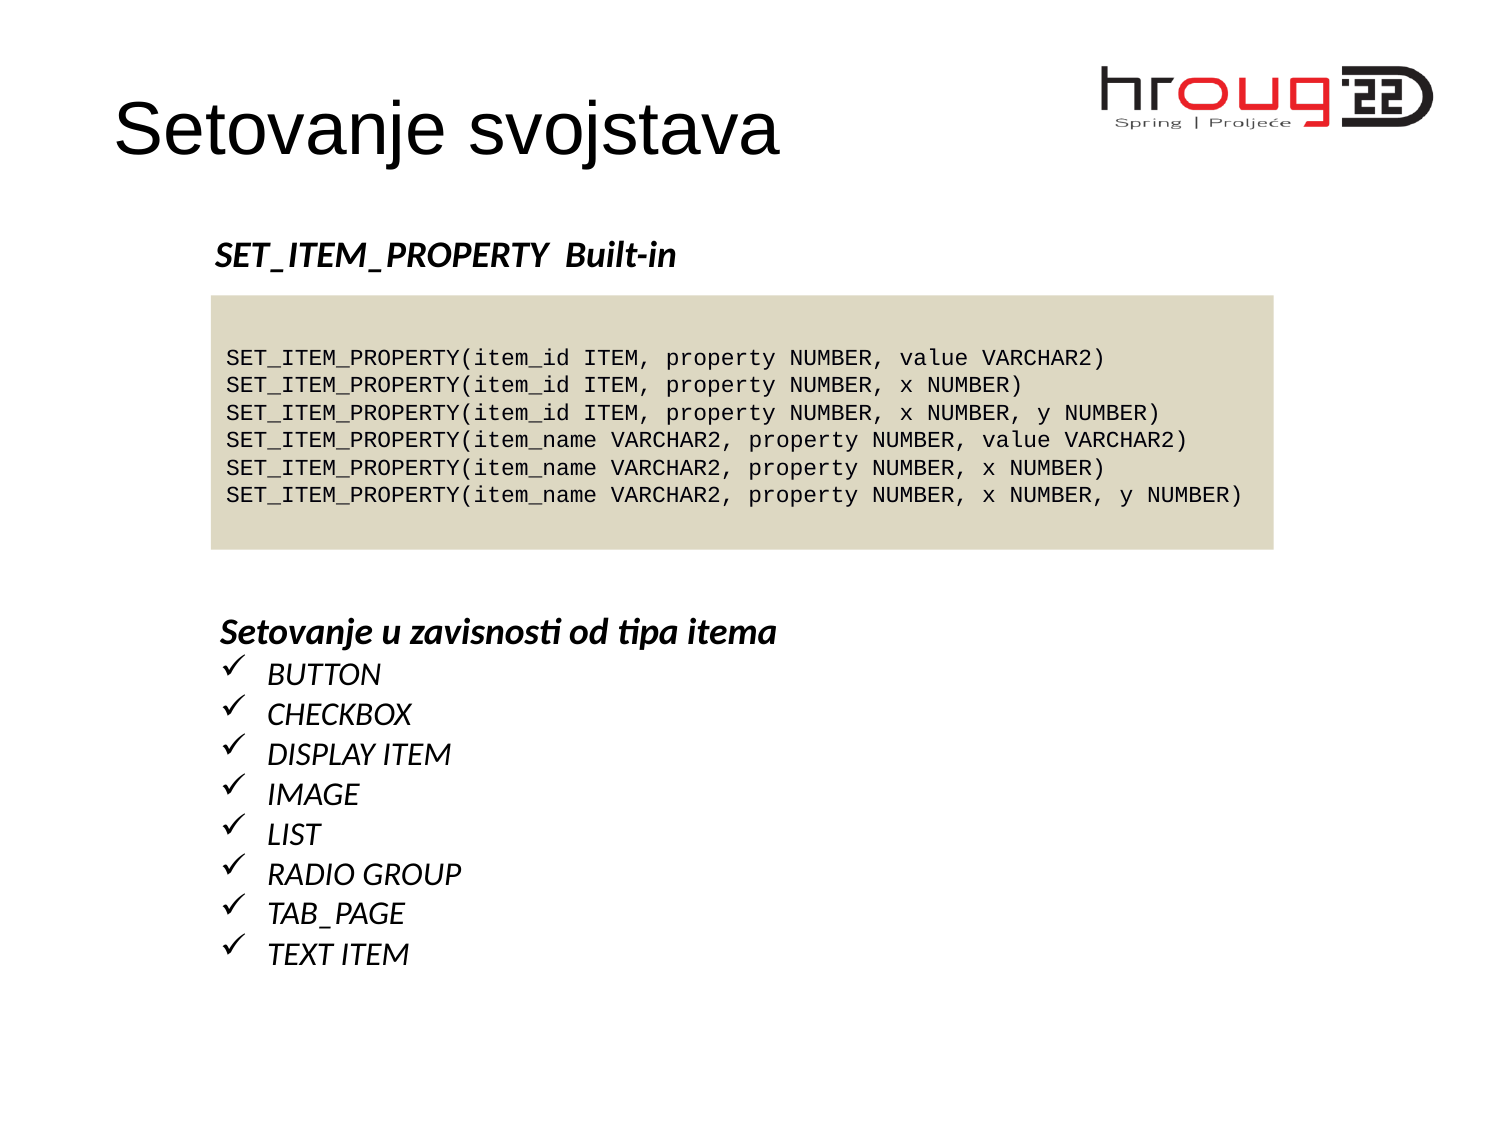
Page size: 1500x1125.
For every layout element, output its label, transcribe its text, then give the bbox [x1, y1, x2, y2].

text_box SET_ITEM_PROPERTY Built-in [200, 222, 693, 282]
text_box Setovanje u zavisnosti od tipa itema BUTTON CHECKBOX DISPLAY ITEM IMAGE LIST RADIO GROUP TAB_PAGE TEXT ITEM [205, 599, 1282, 979]
picture [1098, 62, 1436, 133]
title Setovanje svojstava [99, 82, 1393, 197]
text_box SET_ITEM_PROPERTY(item_id ITEM, property NUMBER, value VARCHAR2) SET_ITEM_PROPERTY(item_id ITEM, property NUMBER, x NUMBER) SET_ITEM_PROPERTY(item_id ITEM, property NUMBER, x NUMBER, y NUMBER) SET_ITEM_PROPERTY(item_name VARCHAR2, property NUMBER, value VARCHAR2) SET_ITEM_PROPERTY(item_name VARCHAR2, property NUMBER, x NUMBER) SET_ITEM_PROPERTY(item_name VARCHAR2, property NUMBER, x NUMBER, y NUMBER) [210, 295, 1274, 550]
